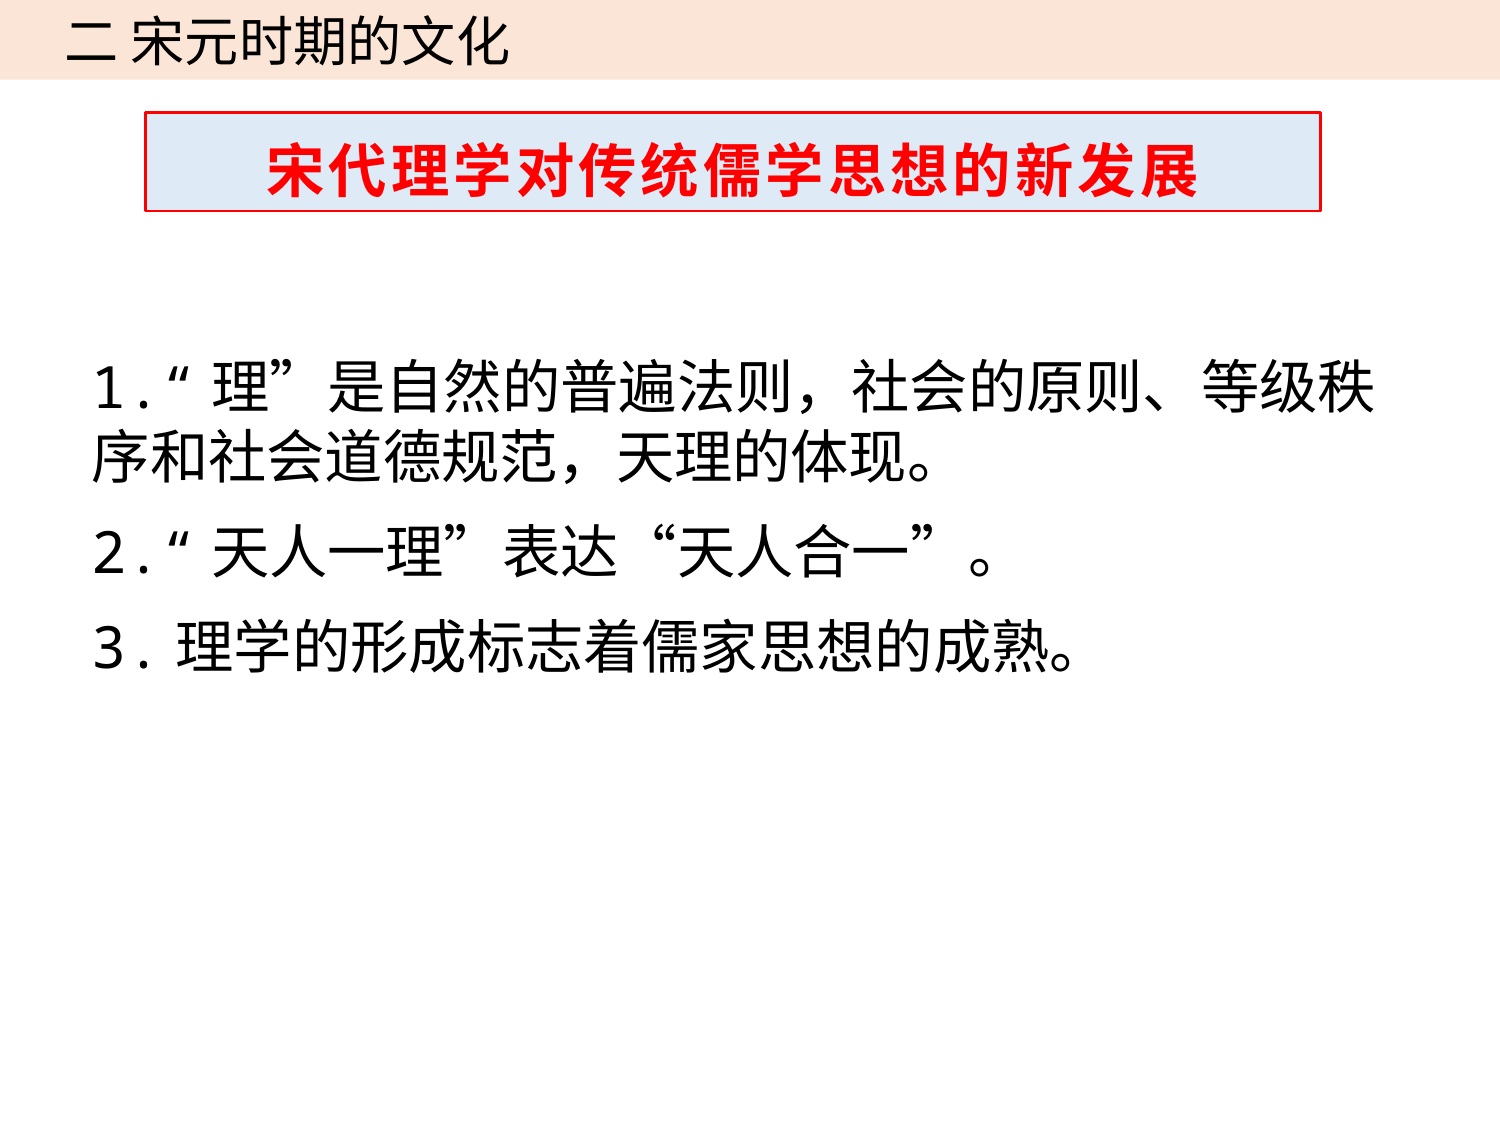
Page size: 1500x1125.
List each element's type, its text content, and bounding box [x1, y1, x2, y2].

text_box 1.“理”是自然的普遍法则，社会的原则、等级秩序和社会道德规范，天理的体现。 2.“天人一理”表达“天人合一”。 3.理学的形成标志着儒家思想的成熟。 [77, 343, 1448, 688]
text_box 宋代理学对传统儒学思想的新发展 [145, 112, 1321, 212]
text_box 二 宋元时期的文化 [0, 0, 1500, 80]
